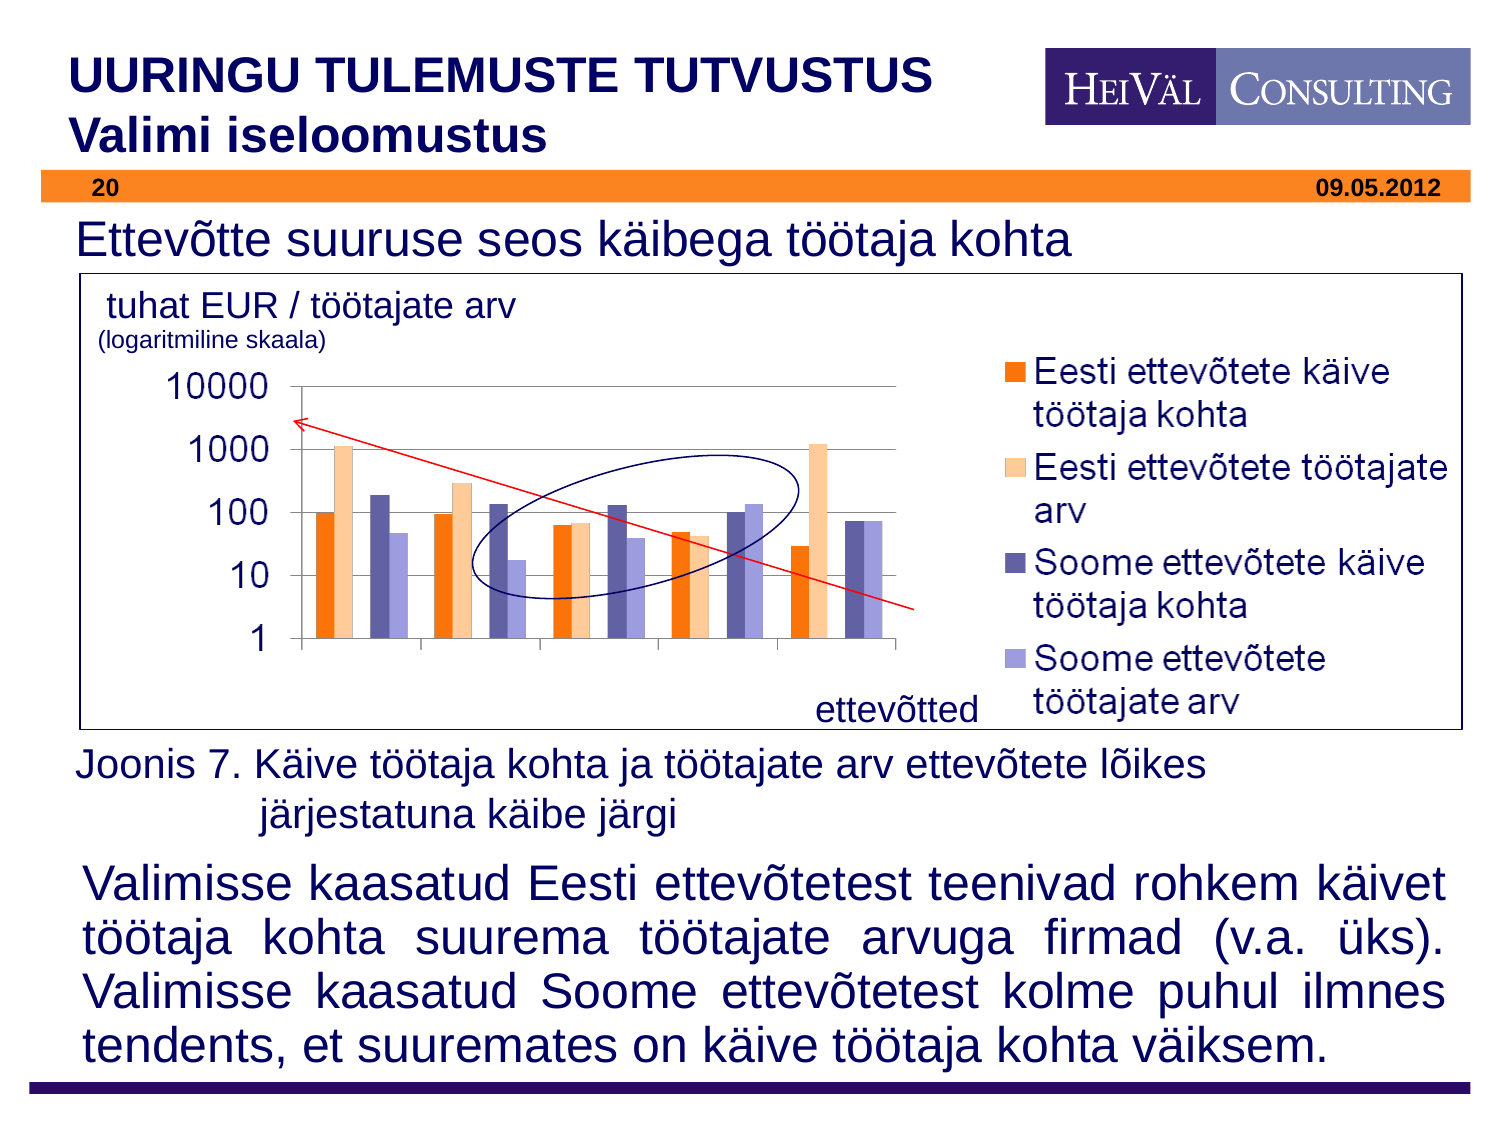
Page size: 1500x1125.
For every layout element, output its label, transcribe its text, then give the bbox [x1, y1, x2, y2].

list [91, 335, 1468, 736]
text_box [292, 420, 915, 610]
text_box Ettevõtte suuruse seos käibega töötaja kohta [60, 198, 1140, 274]
title UURINGU TULEMUSTE TUTVUSTUS Valimi iseloomustus [52, 30, 1058, 174]
text_box [79, 273, 1462, 730]
text_box (logaritmiline skaala) [82, 316, 342, 362]
text_box Valimisse kaasatud Eesti ettevõtetest teenivad rohkem käivet töötaja kohta suurema töötajate arvuga firmad (v.a. üks). Valimisse kaasatud Soome ettevõtetest kolme puhul ilmnes tendents, et suuremates on käive töötaja kohta väiksem. [67, 790, 1462, 1081]
text_box Joonis 7. Käive töötaja kohta ja töötajate arv ettevõtete lõikes järjestatuna käibe järgi [60, 729, 1496, 845]
